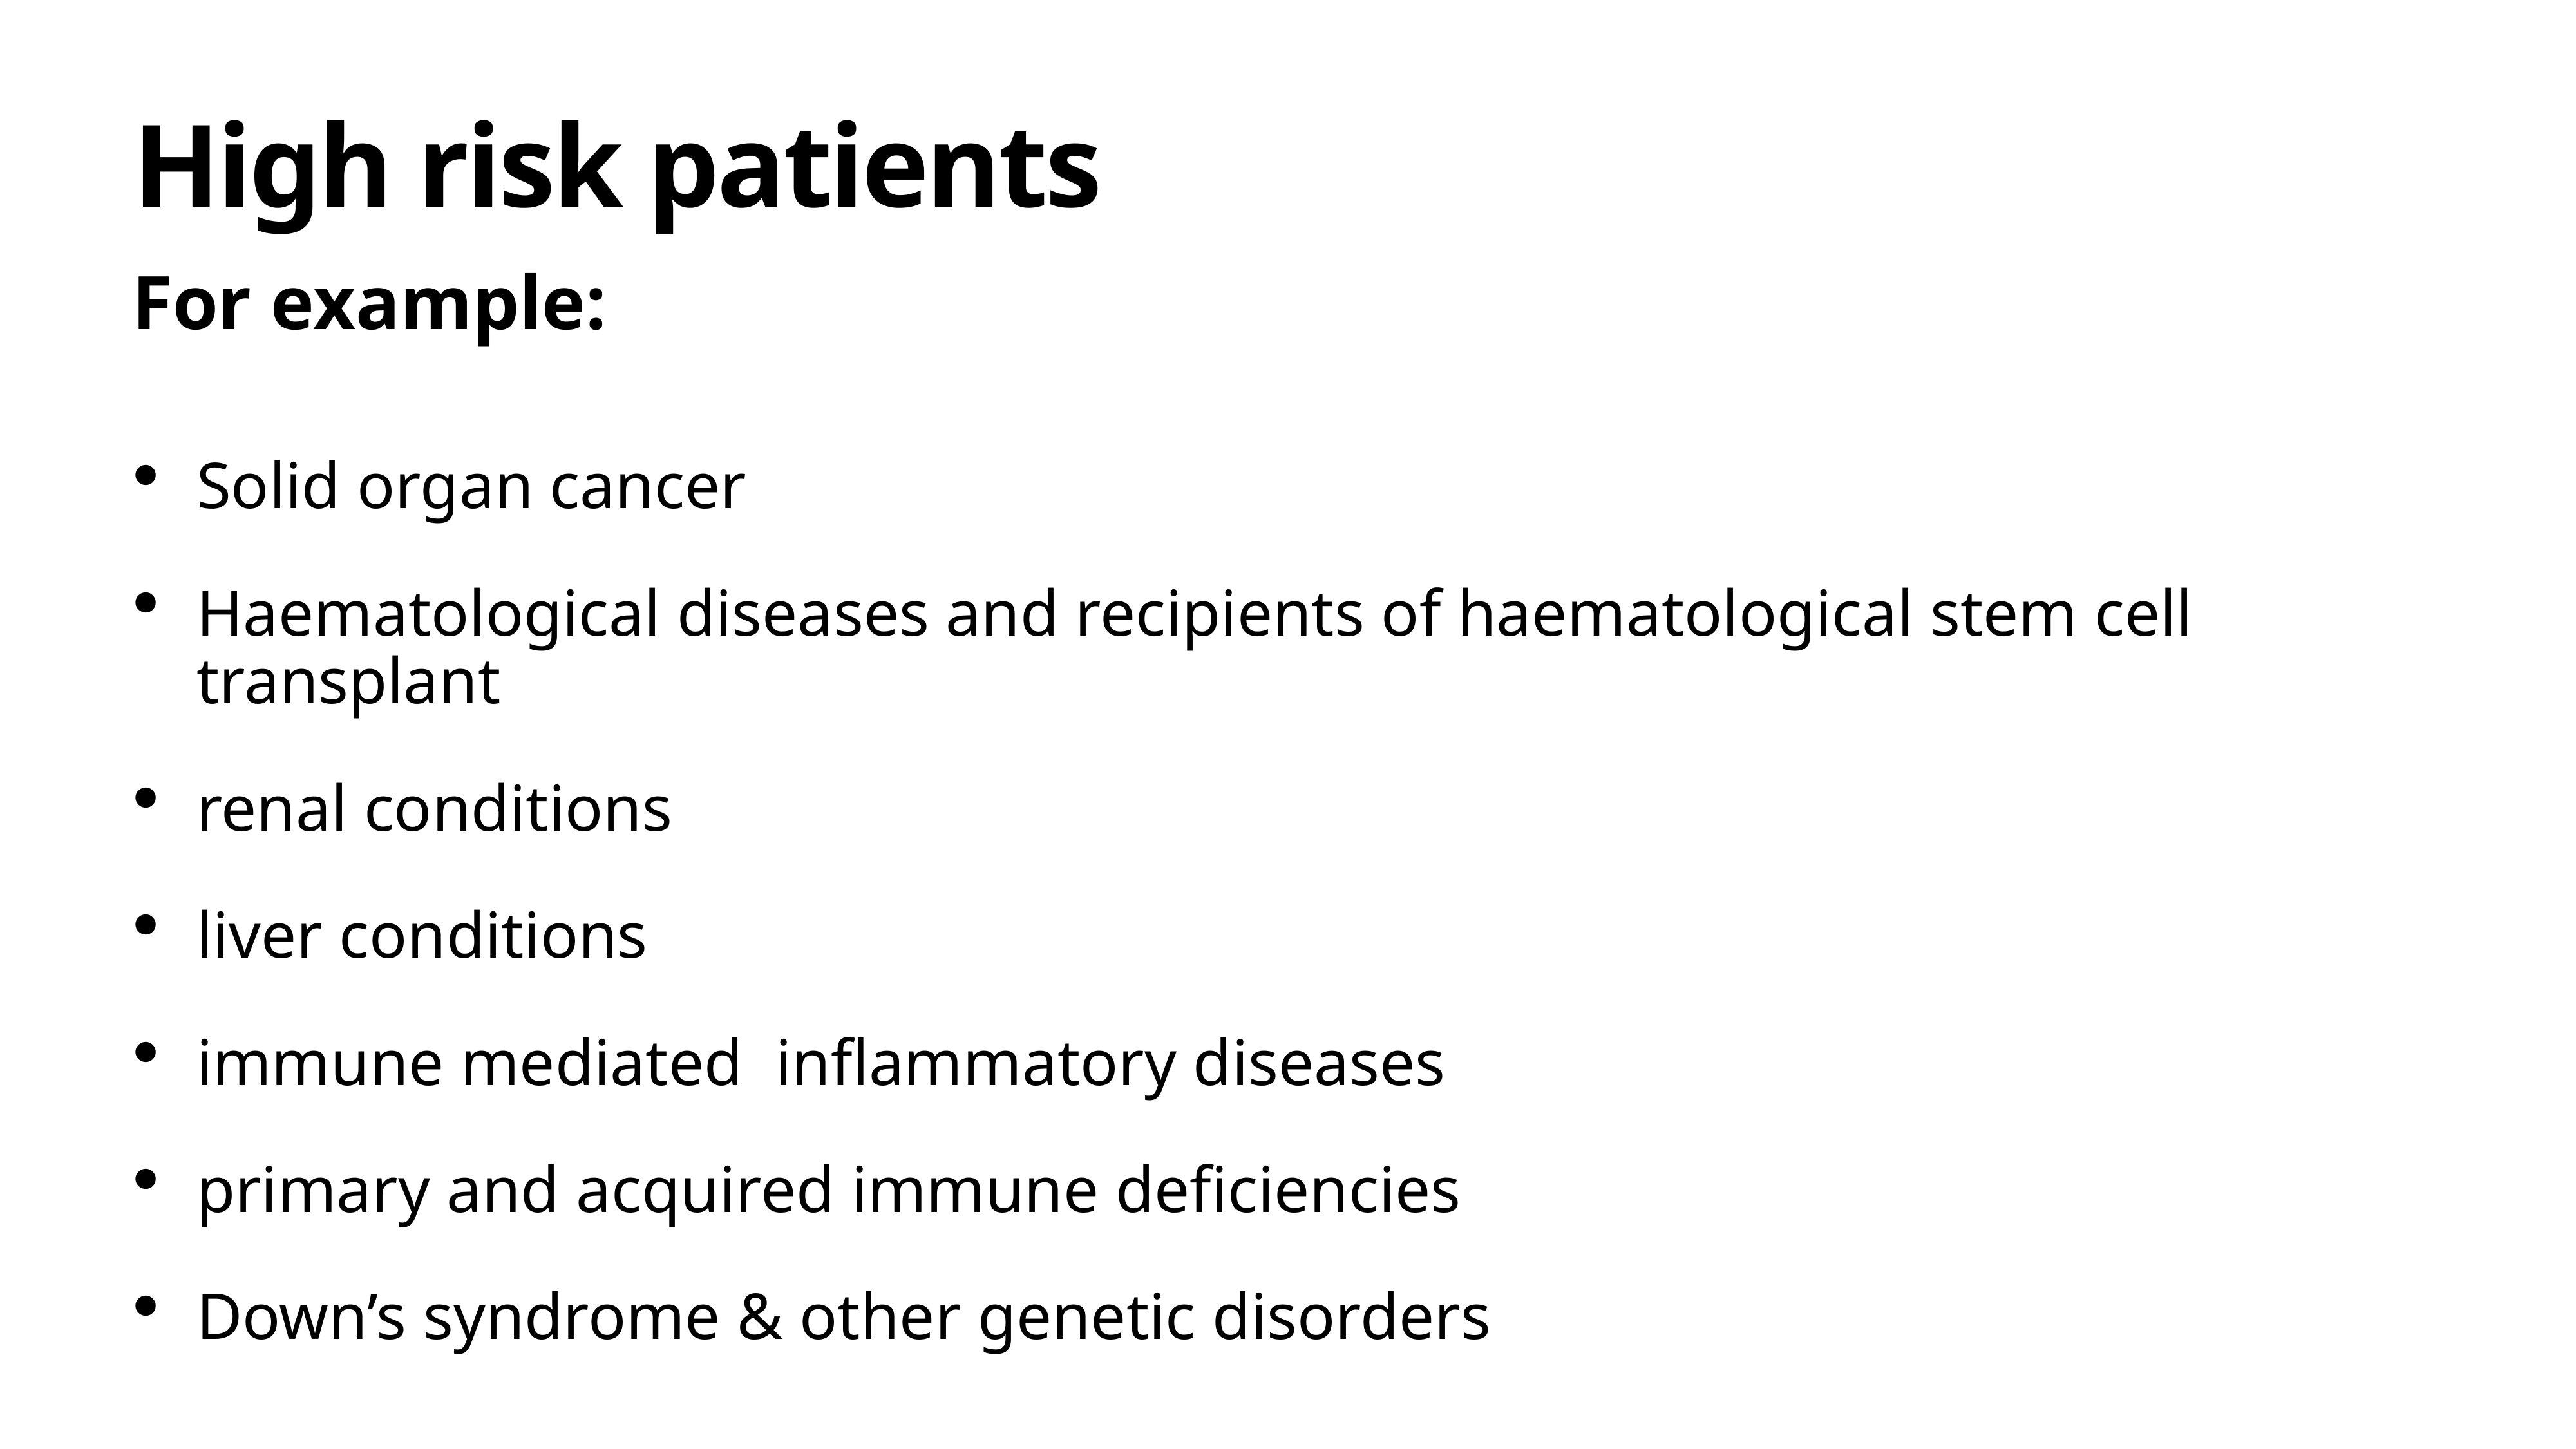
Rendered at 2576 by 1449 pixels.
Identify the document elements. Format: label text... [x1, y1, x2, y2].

list Solid organ cancer Haematological diseases and recipients of haematological stem cell transplant renal conditions liver conditions immune mediated inflammatory diseases primary and acquired immune deficiencies Down’s syndrome & other genetic disorders [127, 448, 2449, 1321]
title High risk patients [127, 113, 2449, 250]
list For example: [127, 250, 2449, 350]
